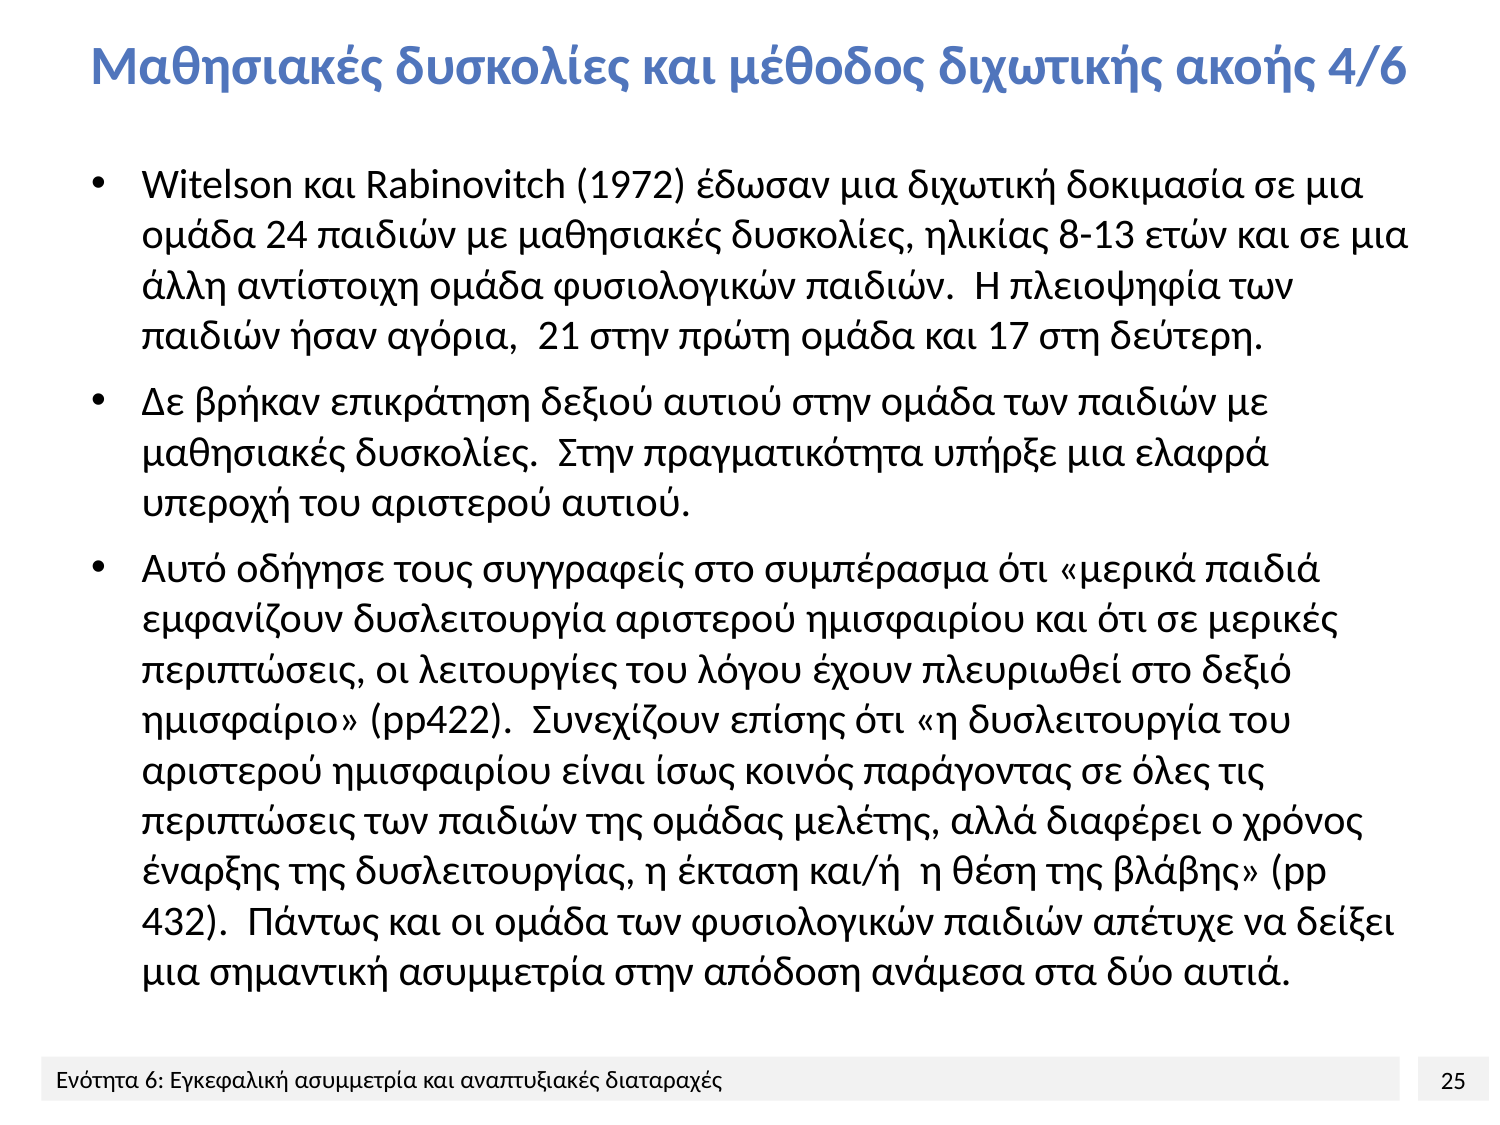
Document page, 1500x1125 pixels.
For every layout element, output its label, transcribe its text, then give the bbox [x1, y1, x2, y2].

list Witelson και Rabinovitch (1972) έδωσαν μια διχωτική δοκιμασία σε μια ομάδα 24 παιδιών με μαθησιακές δυσκολίες, ηλικίας 8-13 ετών και σε μια άλλη αντίστοιχη ομάδα φυσιολογικών παιδιών. Η πλειοψηφία των παιδιών ήσαν αγόρια, 21 στην πρώτη ομάδα και 17 στη δεύτερη. Δε βρήκαν επικράτηση δεξιού αυτιού στην ομάδα των παιδιών με μαθησιακές δυσκολίες. Στην πραγματικότητα υπήρξε μια ελαφρά υπεροχή του αριστερού αυτιού. Αυτό οδήγησε τους συγγραφείς στο συμπέρασμα ότι «μερικά παιδιά εμφανίζουν δυσλειτουργία αριστερού ημισφαιρίου και ότι σε μερικές περιπτώσεις, οι λειτουργίες του λόγου έχουν πλευριωθεί στο δεξιό ημισφαίριο» (pp422). Συνεχίζουν επίσης ότι «η δυσλειτουργία του αριστερού ημισφαιρίου είναι ίσως κοινός παράγοντας σε όλες τις περιπτώσεις των παιδιών της ομάδας μελέτης, αλλά διαφέρει ο χρόνος έναρξης της δυσλειτουργίας, η έκταση και/ή η θέση της βλάβης» (pp 432). Πάντως και οι ομάδα των φυσιολογικών παιδιών απέτυχε να δείξει μια σημαντική ασυμμετρία στην απόδοση ανάμεσα στα δύο αυτιά. [76, 149, 1427, 1035]
title Μαθησιακές δυσκολίες και μέθοδος διχωτικής ακοής 4/6 [0, 0, 1500, 126]
